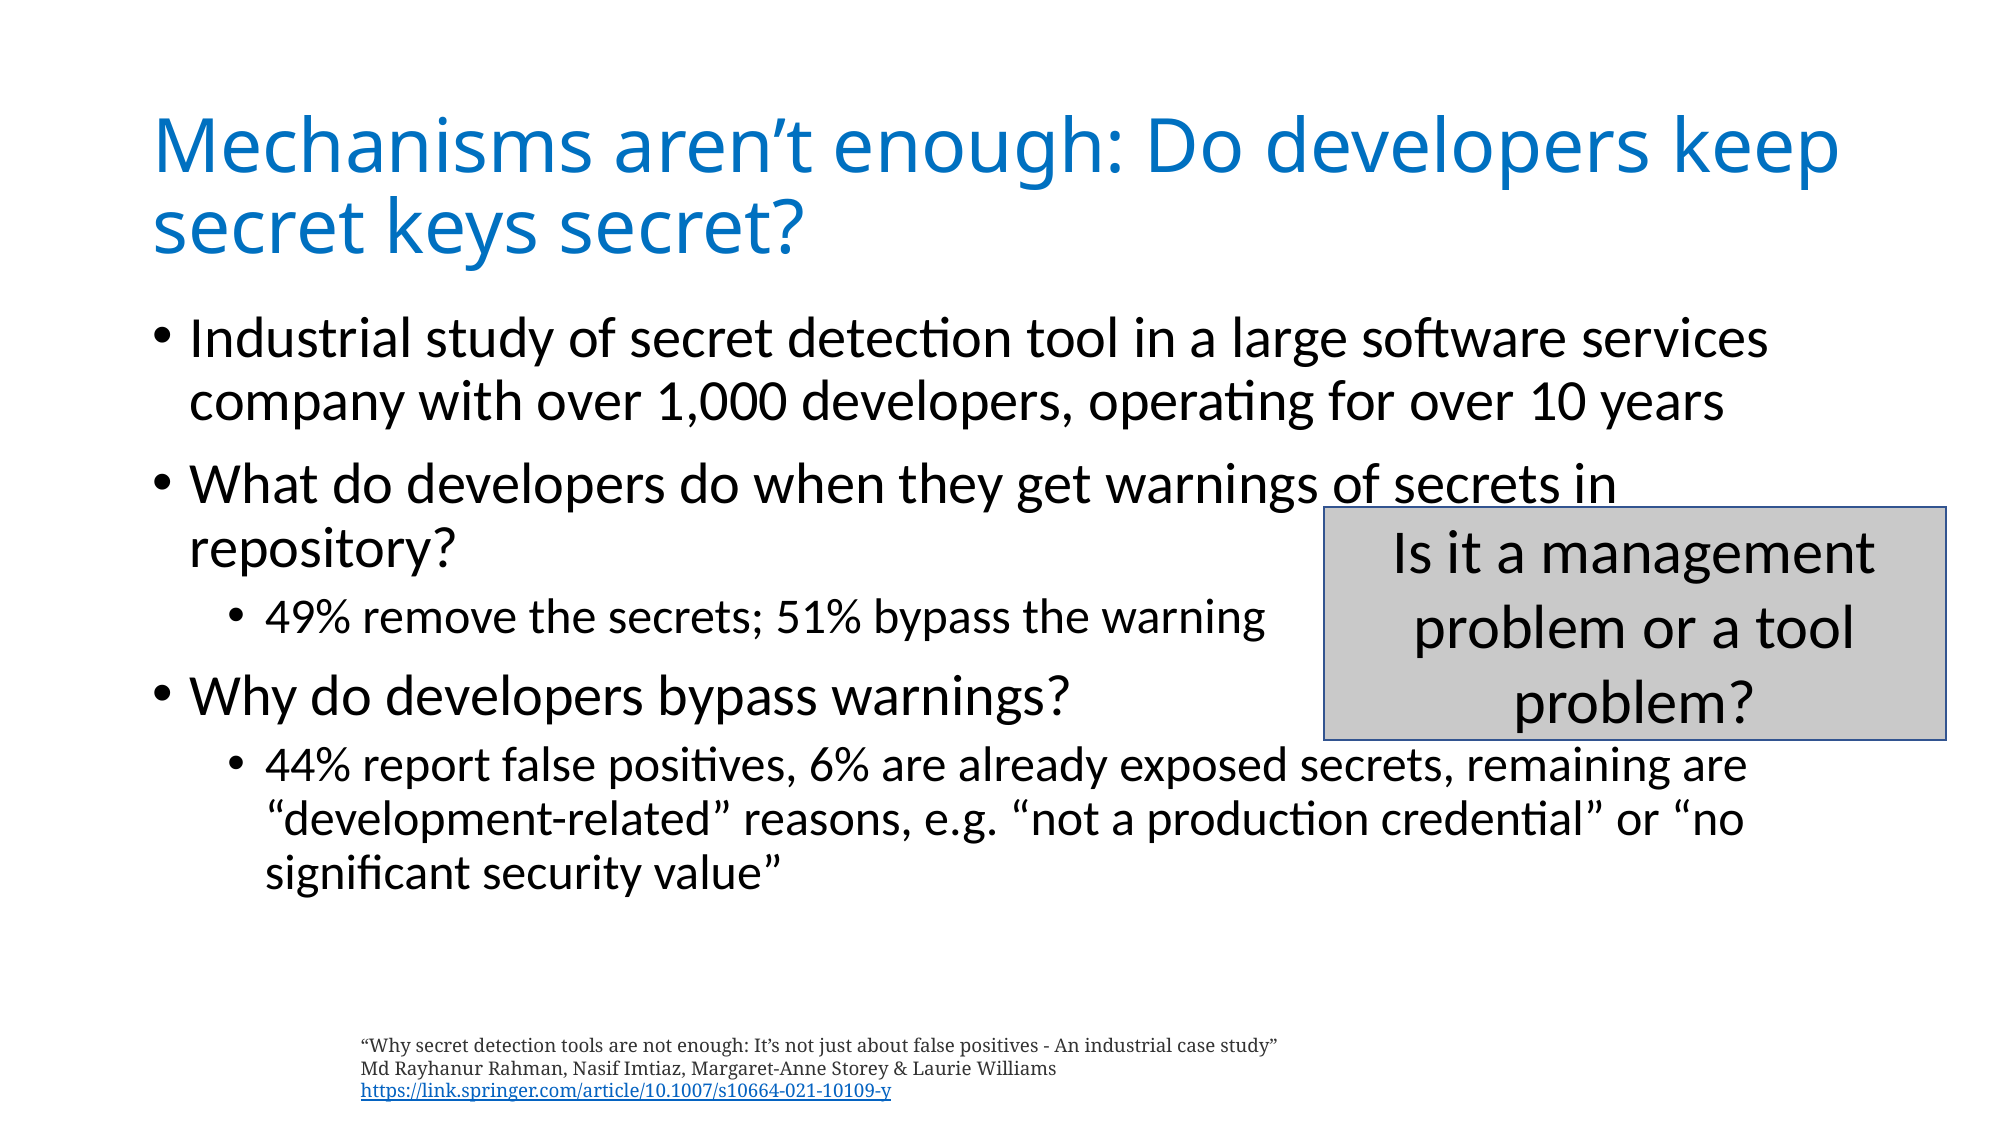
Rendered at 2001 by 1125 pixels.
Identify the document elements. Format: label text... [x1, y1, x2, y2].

text_box Is it a management problem or a tool problem? [1323, 506, 1947, 741]
title Mechanisms aren’t enough: Do developers keep secret keys secret? [137, 59, 1863, 278]
list Industrial study of secret detection tool in a large software services company with over 1,000 developers, operating for over 10 years What do developers do when they get warnings of secrets in repository? 49% remove the secrets; 51% bypass the warning Why do developers bypass warnings? 44% report false positives, 6% are already exposed secrets, remaining are “development-related” reasons, e.g. “not a production credential” or “no significant security value” [137, 299, 1863, 1014]
text_box “Why secret detection tools are not enough: It’s not just about false positives - An industrial case study” Md Rayhanur Rahman, Nasif Imtiaz, Margaret-Anne Storey & Laurie Williams https://link.springer.com/article/10.1007/s10664-021-10109-y [345, 1026, 1611, 1112]
